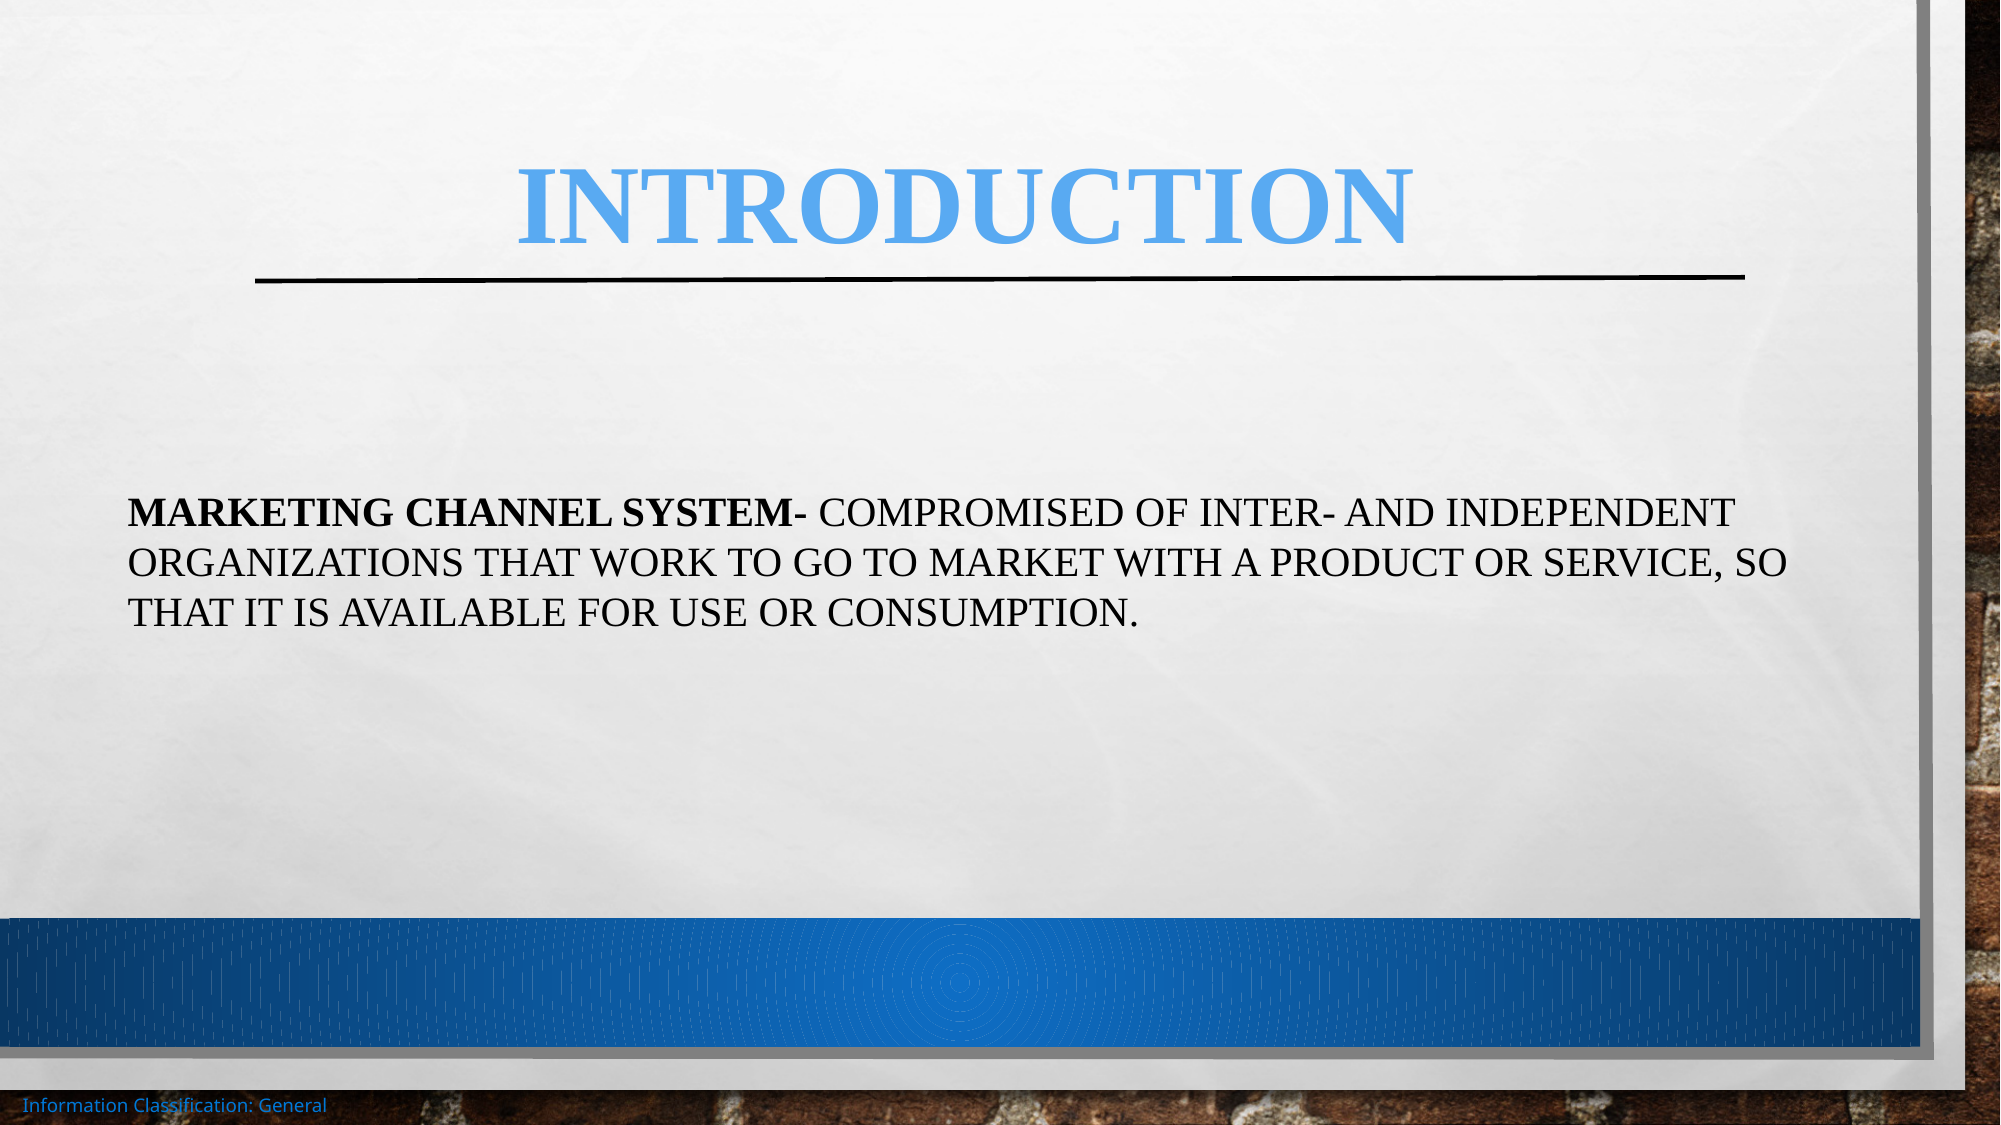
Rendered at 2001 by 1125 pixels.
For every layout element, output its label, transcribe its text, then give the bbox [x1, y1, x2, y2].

title Introduction [112, 112, 1818, 302]
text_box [254, 276, 1746, 282]
list Marketing Channel System- Compromised of inter- and independent organizations that work to go to market with a product or service, so that it is available for use or consumption. [112, 338, 1818, 882]
picture [0, 0, 2000, 1125]
